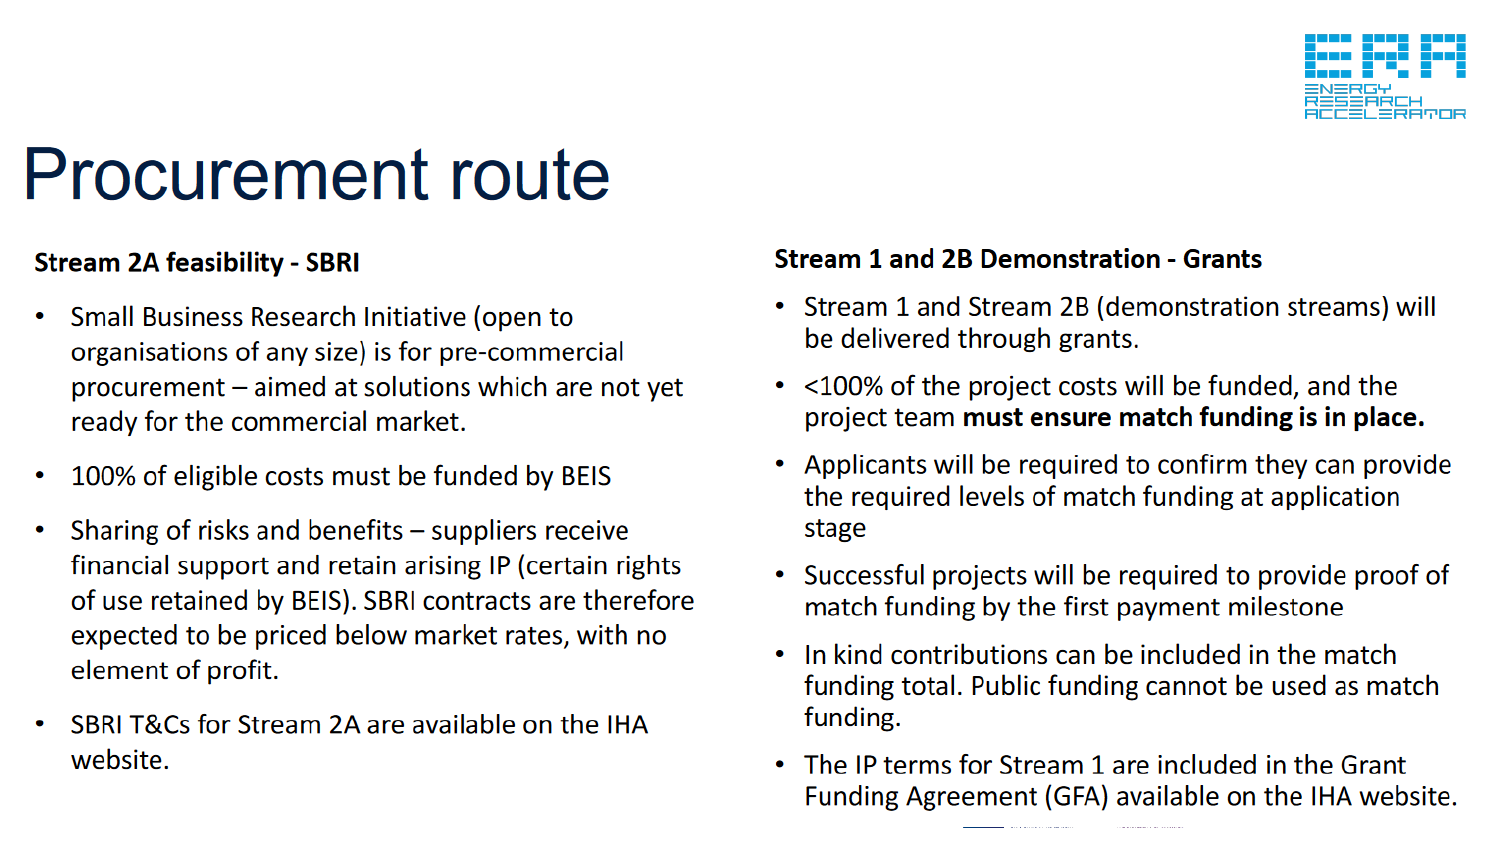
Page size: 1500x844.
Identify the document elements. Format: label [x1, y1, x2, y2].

picture [0, 137, 1500, 844]
